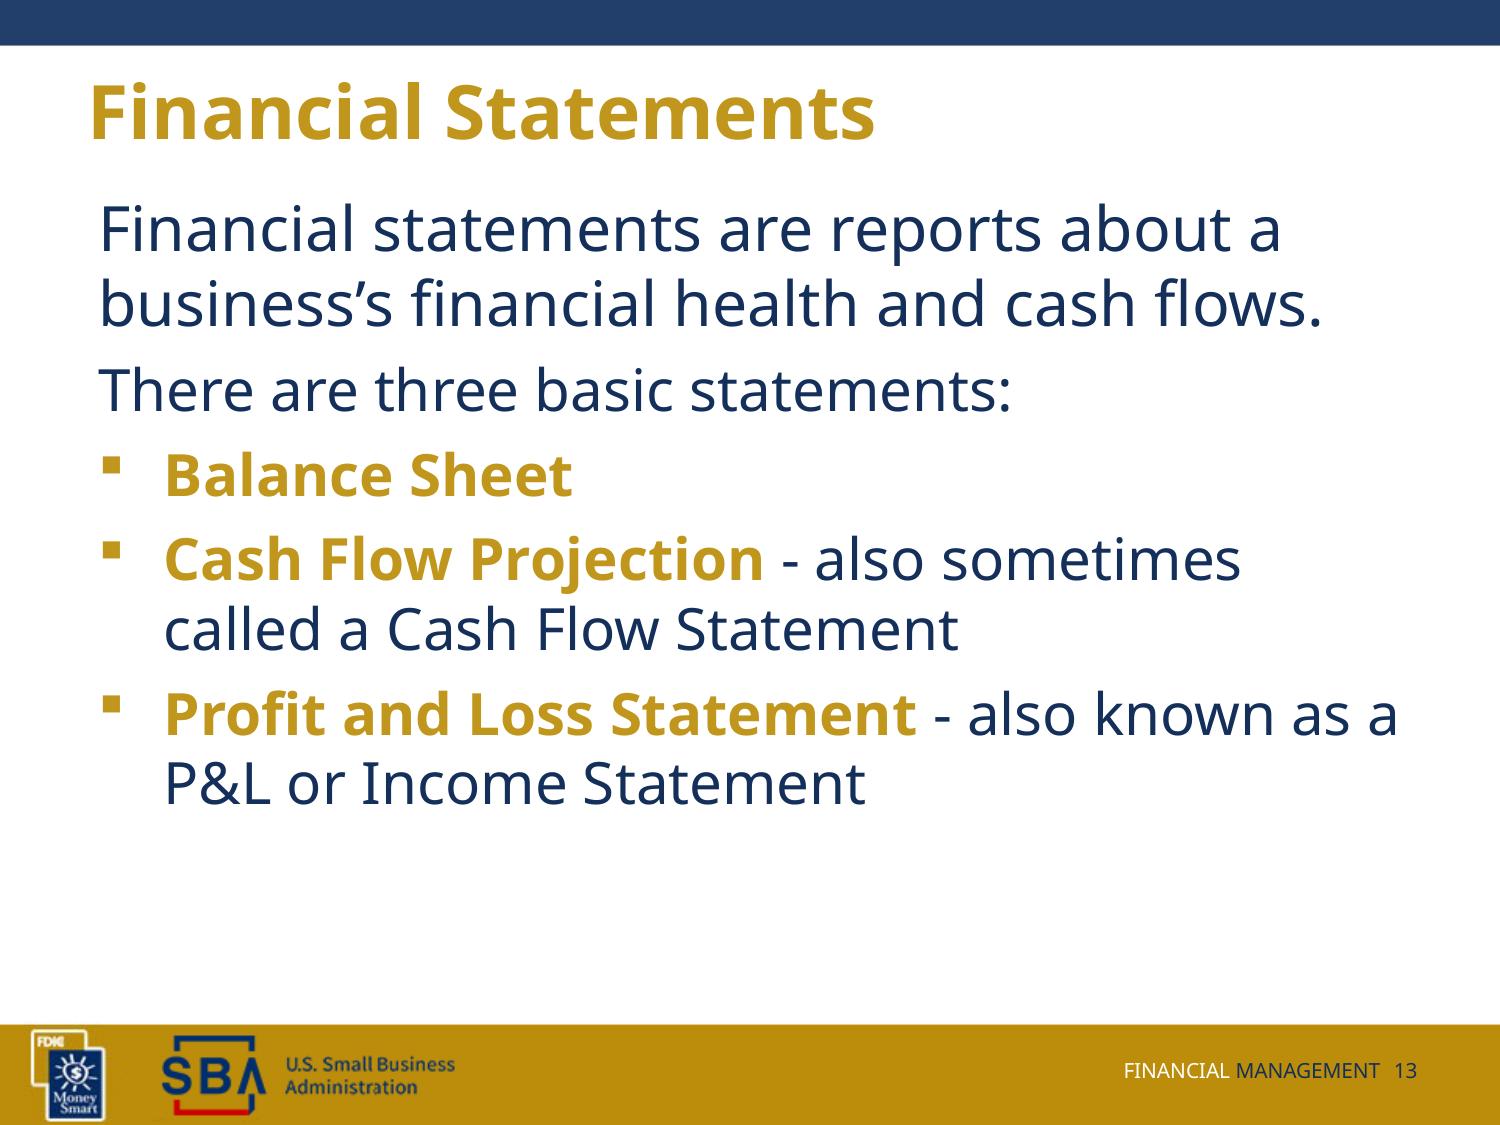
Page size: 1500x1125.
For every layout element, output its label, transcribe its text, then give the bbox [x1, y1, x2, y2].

picture [0, 0, 1500, 1125]
list Financial statements are reports about a business’s financial health and cash flows. There are three basic statements: Balance Sheet Cash Flow Projection - also sometimes called a Cash Flow Statement Profit and Loss Statement - also known as a P&L or Income Statement [90, 180, 1417, 882]
title Financial Statements [79, 56, 1431, 158]
